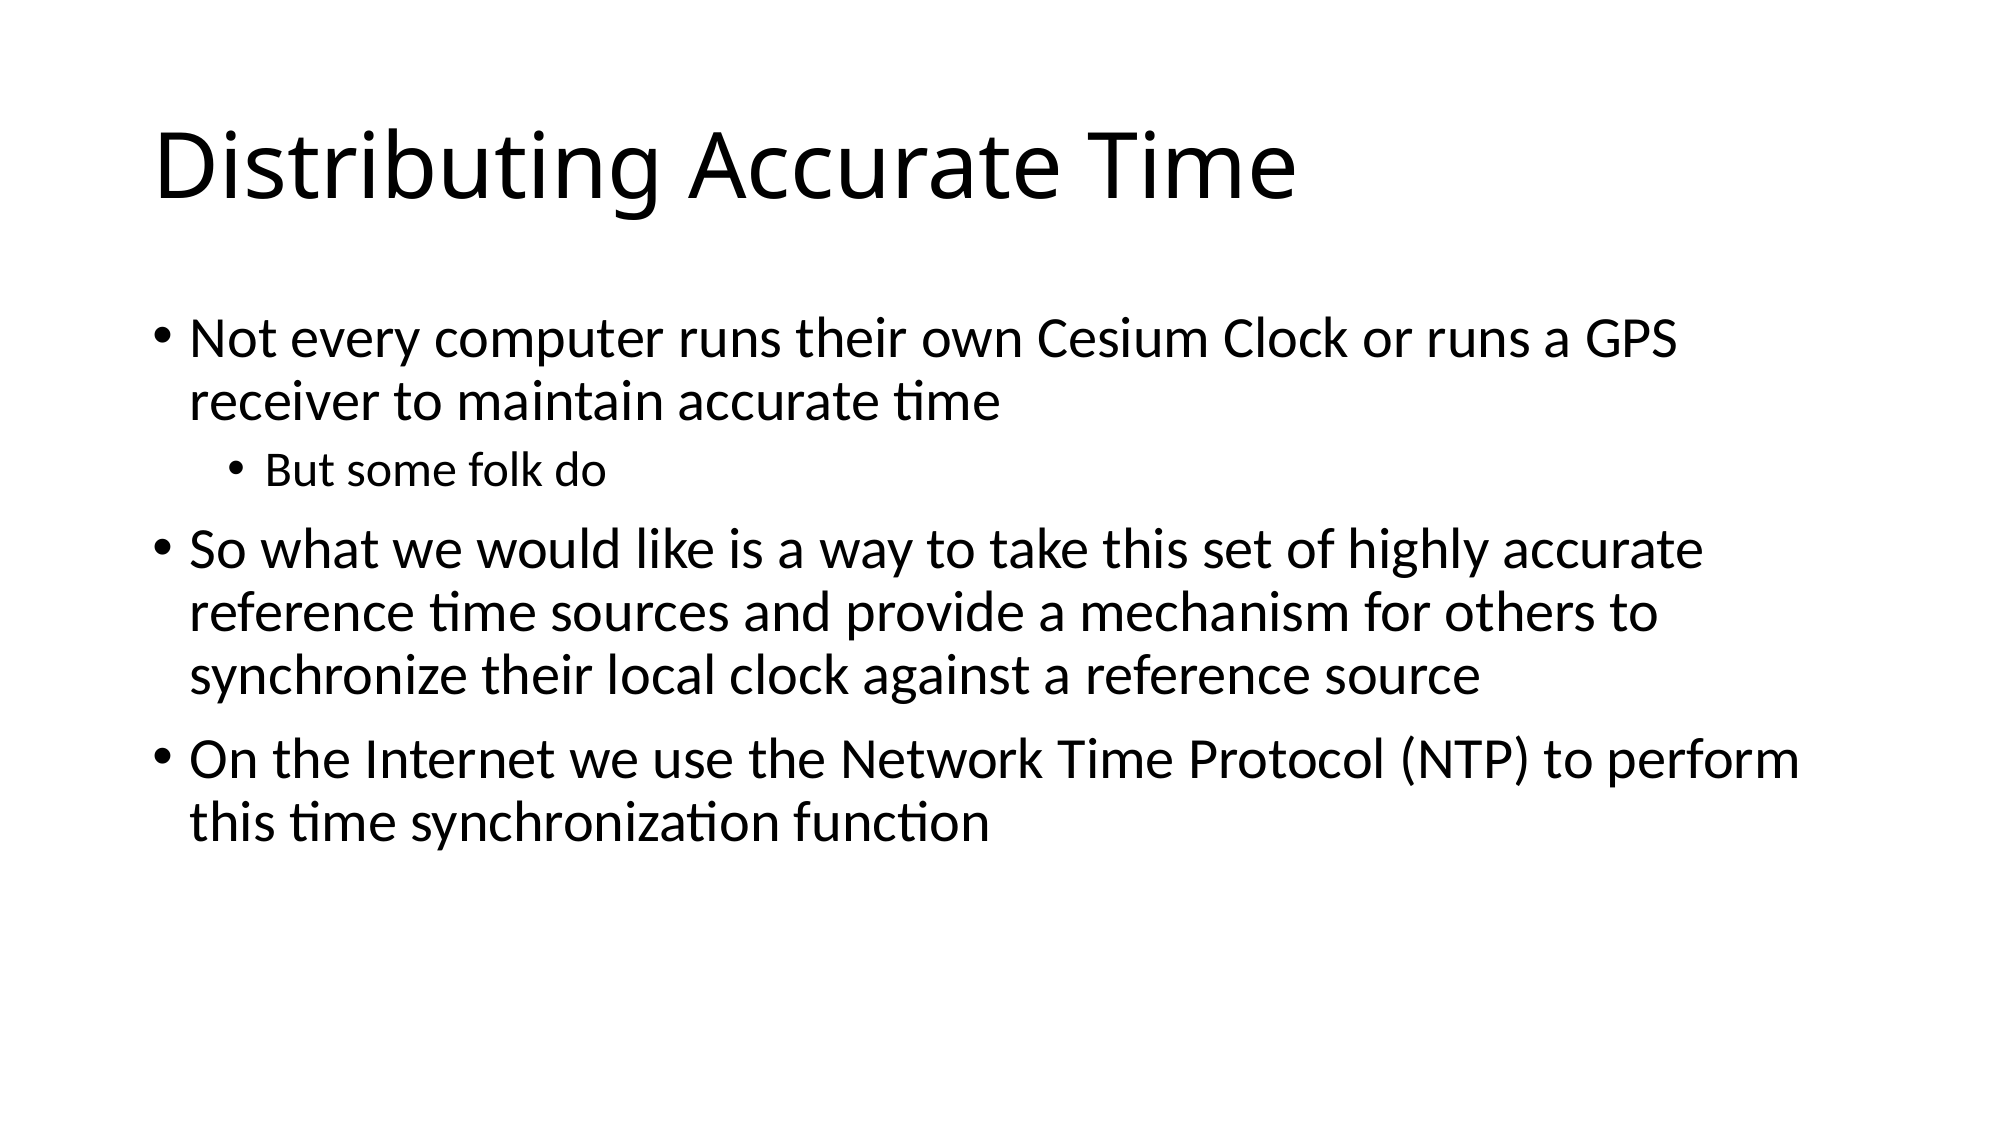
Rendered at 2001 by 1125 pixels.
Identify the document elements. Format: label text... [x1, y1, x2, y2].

list Not every computer runs their own Cesium Clock or runs a GPS receiver to maintain accurate time But some folk do So what we would like is a way to take this set of highly accurate reference time sources and provide a mechanism for others to synchronize their local clock against a reference source On the Internet we use the Network Time Protocol (NTP) to perform this time synchronization function [137, 299, 1863, 1014]
title Distributing Accurate Time [137, 59, 1863, 278]
